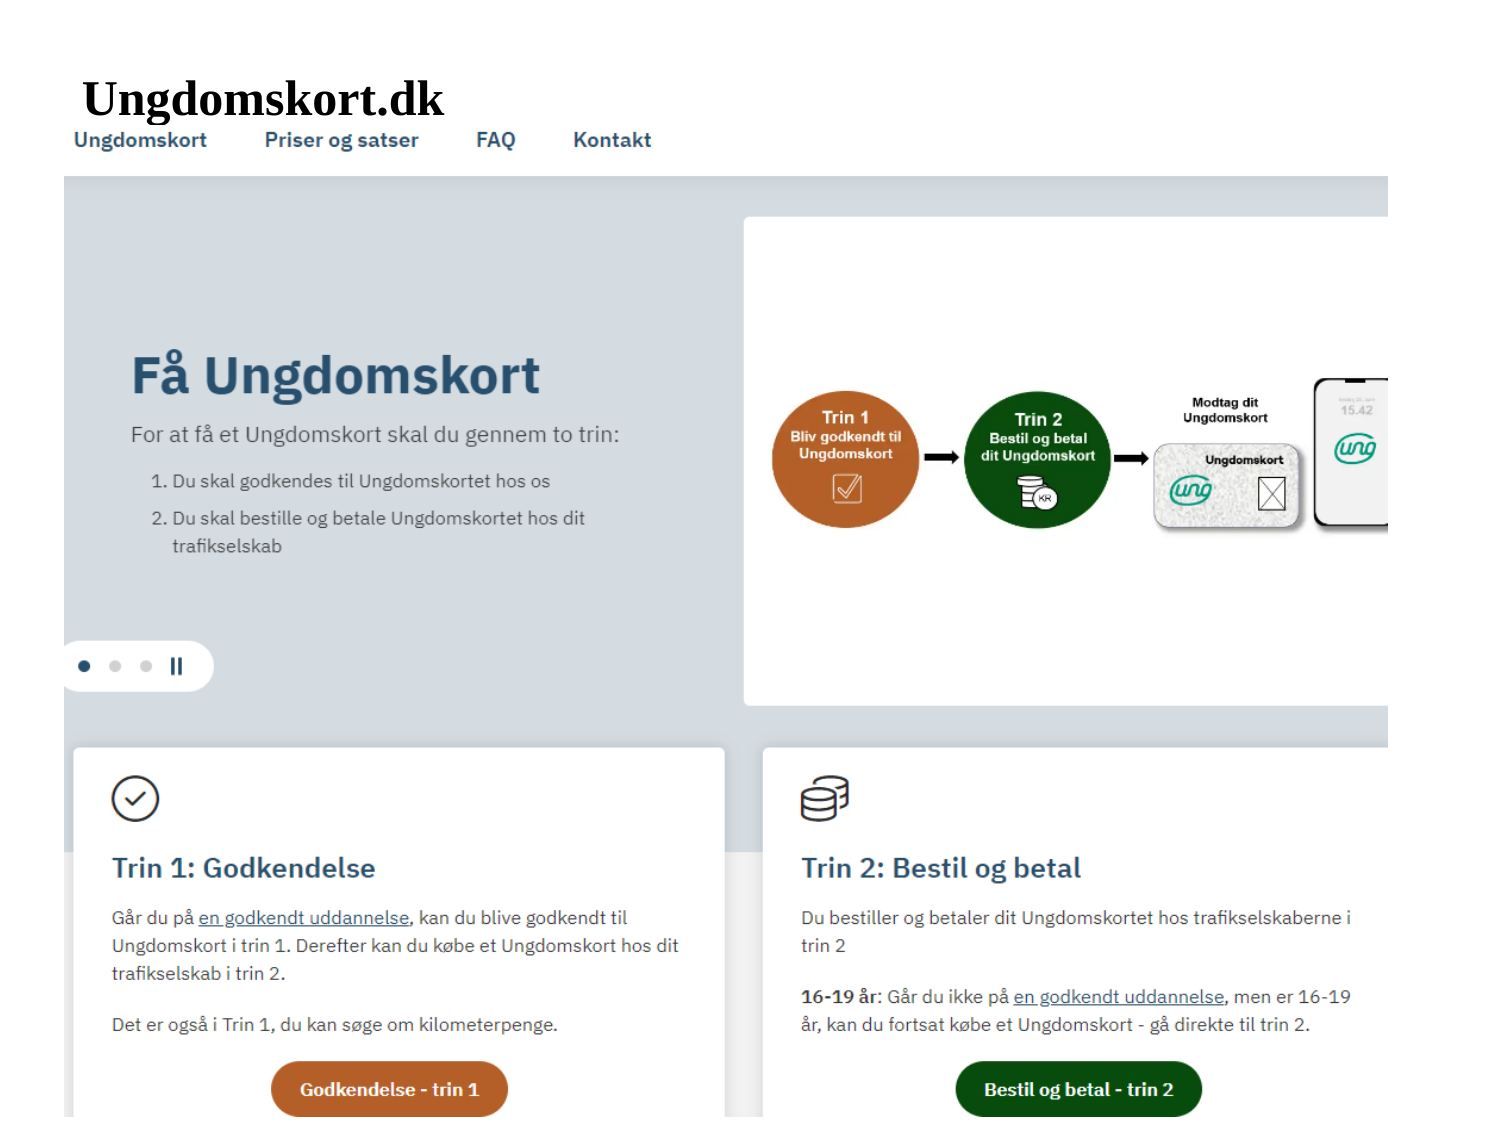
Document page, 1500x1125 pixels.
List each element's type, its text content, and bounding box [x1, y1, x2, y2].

text_box Ungdomskort.dk [67, 57, 460, 124]
picture [64, 125, 1389, 1117]
